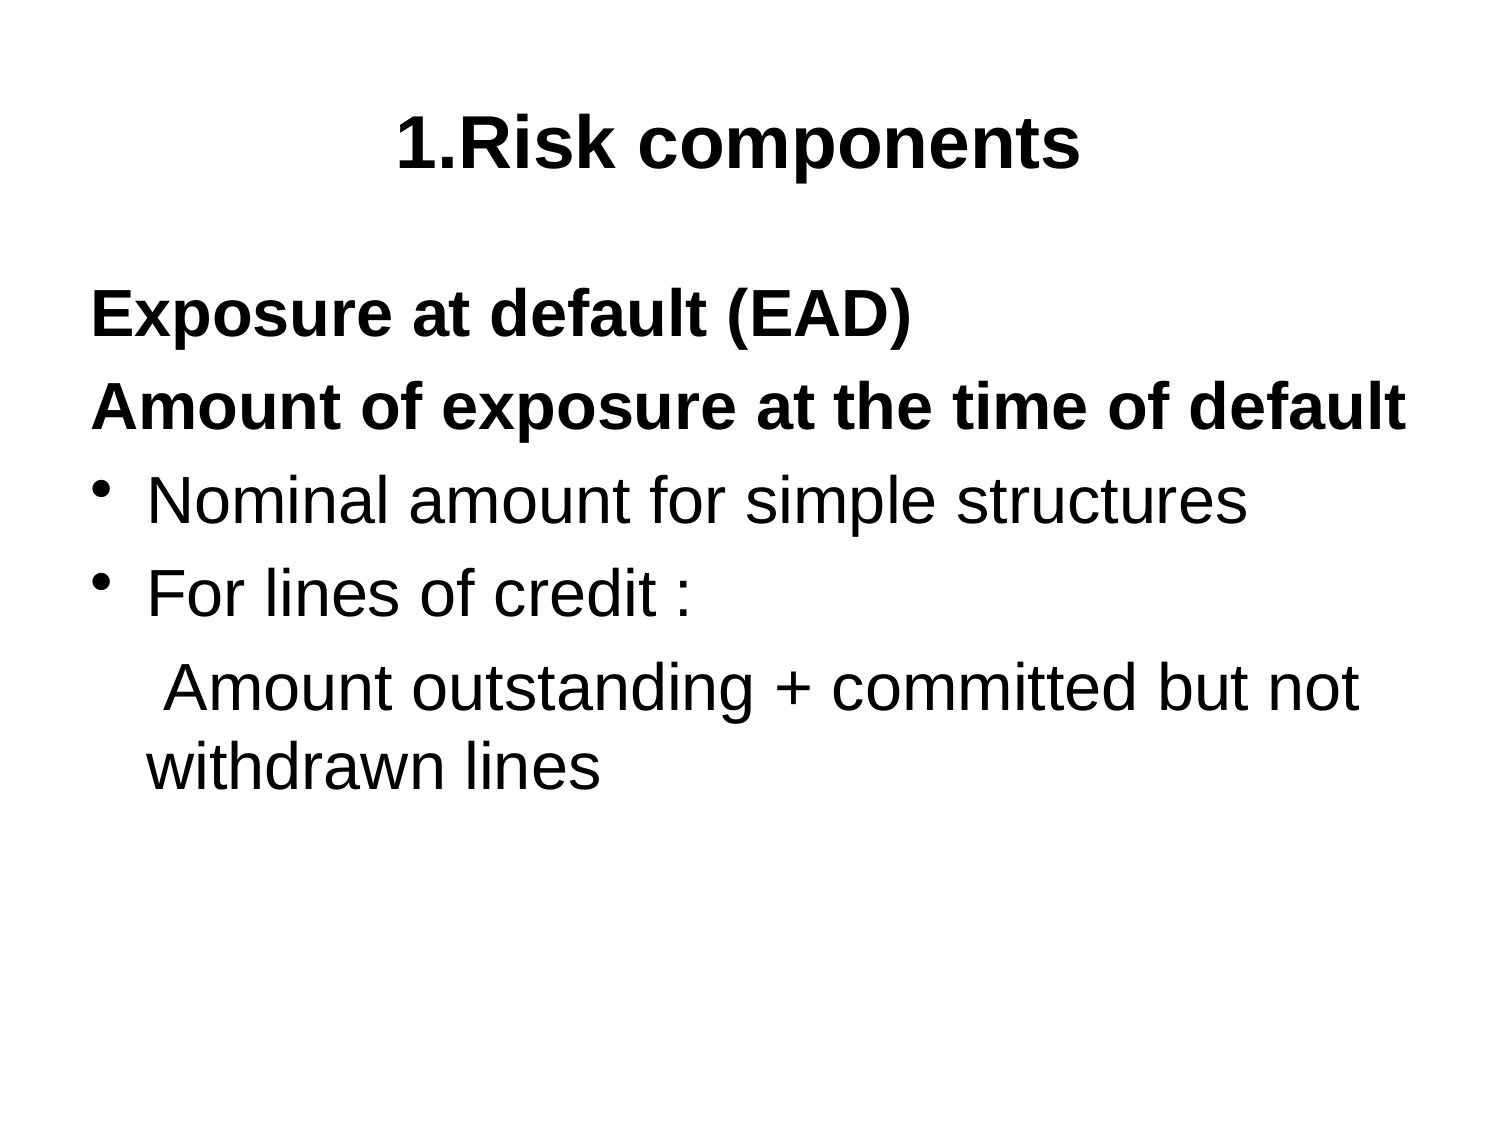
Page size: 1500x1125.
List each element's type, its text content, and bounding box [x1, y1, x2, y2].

title 1.Risk components [74, 44, 1426, 233]
list Exposure at default (EAD) Amount of exposure at the time of default Nominal amount for simple structures For lines of credit : Amount outstanding + committed but not withdrawn lines [74, 262, 1426, 1006]
